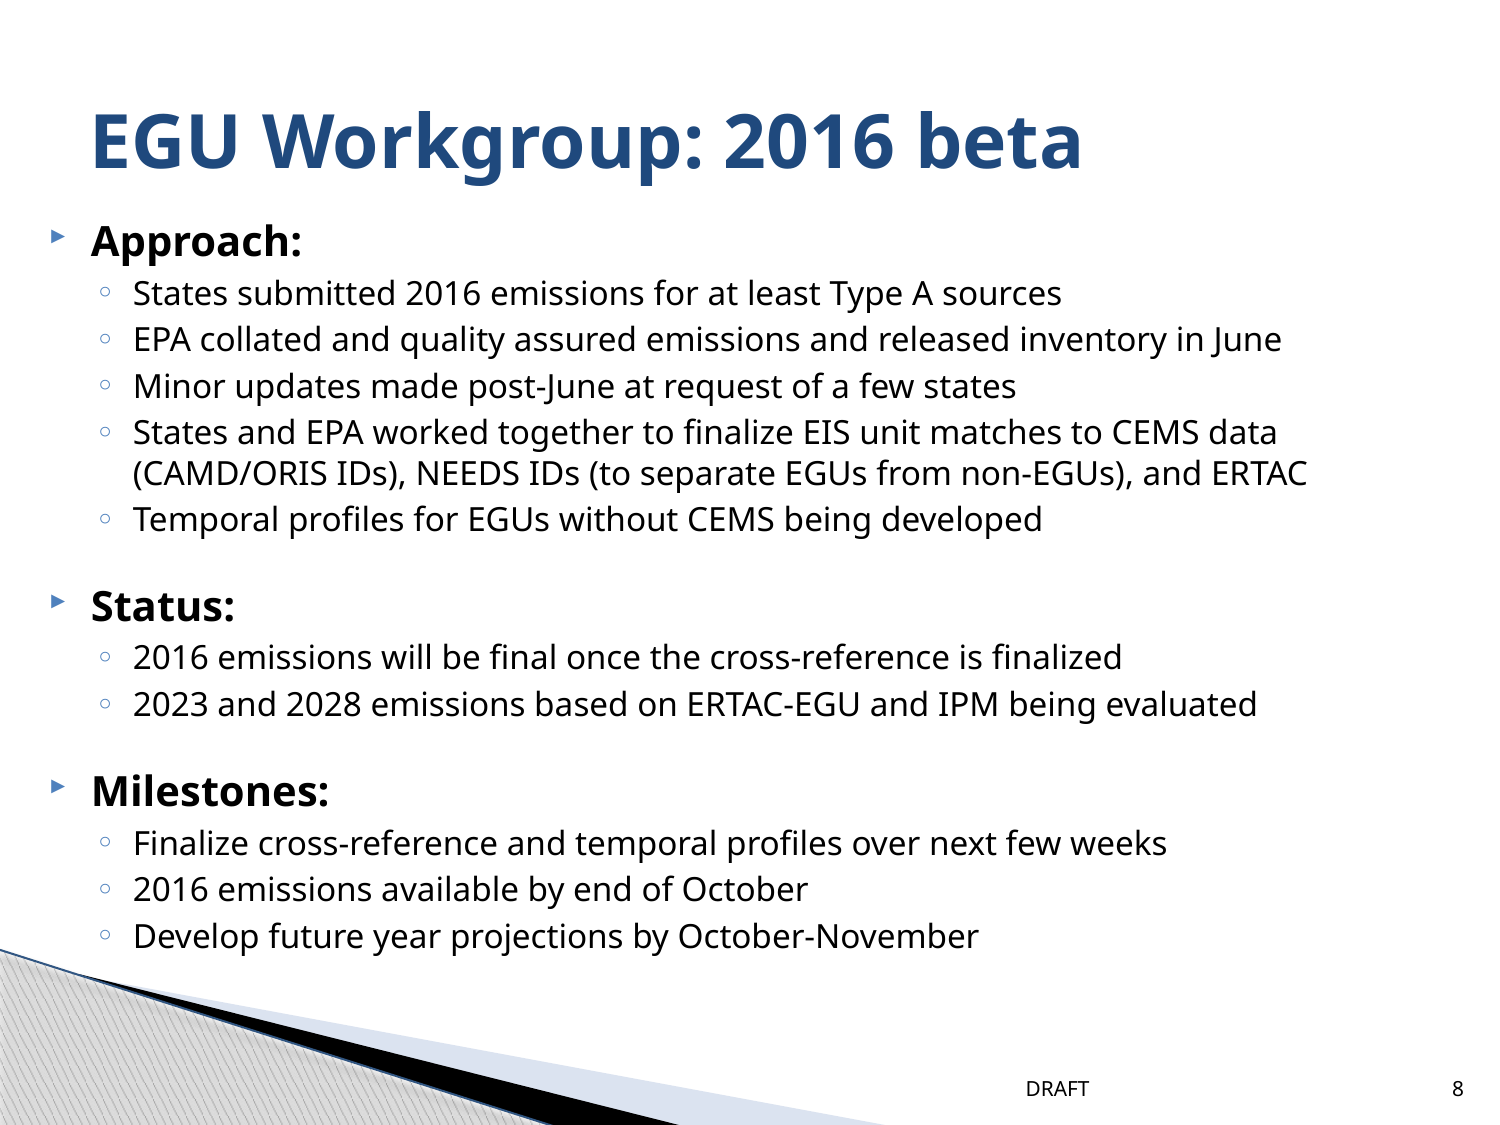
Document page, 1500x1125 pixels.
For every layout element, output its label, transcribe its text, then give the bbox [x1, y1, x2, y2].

slide_number 8 [1418, 1051, 1479, 1112]
footer DRAFT [718, 1051, 1105, 1112]
list Approach: States submitted 2016 emissions for at least Type A sources EPA collated and quality assured emissions and released inventory in June Minor updates made post-June at request of a few states States and EPA worked together to finalize EIS unit matches to CEMS data (CAMD/ORIS IDs), NEEDS IDs (to separate EGUs from non-EGUs), and ERTAC Temporal profiles for EGUs without CEMS being developed Status: 2016 emissions will be final once the cross-reference is finalized 2023 and 2028 emissions based on ERTAC-EGU and IPM being evaluated Milestones: Finalize cross-reference and temporal profiles over next few weeks 2016 emissions available by end of October Develop future year projections by October-November [16, 207, 1479, 1051]
title EGU Workgroup: 2016 beta [75, 45, 1425, 233]
